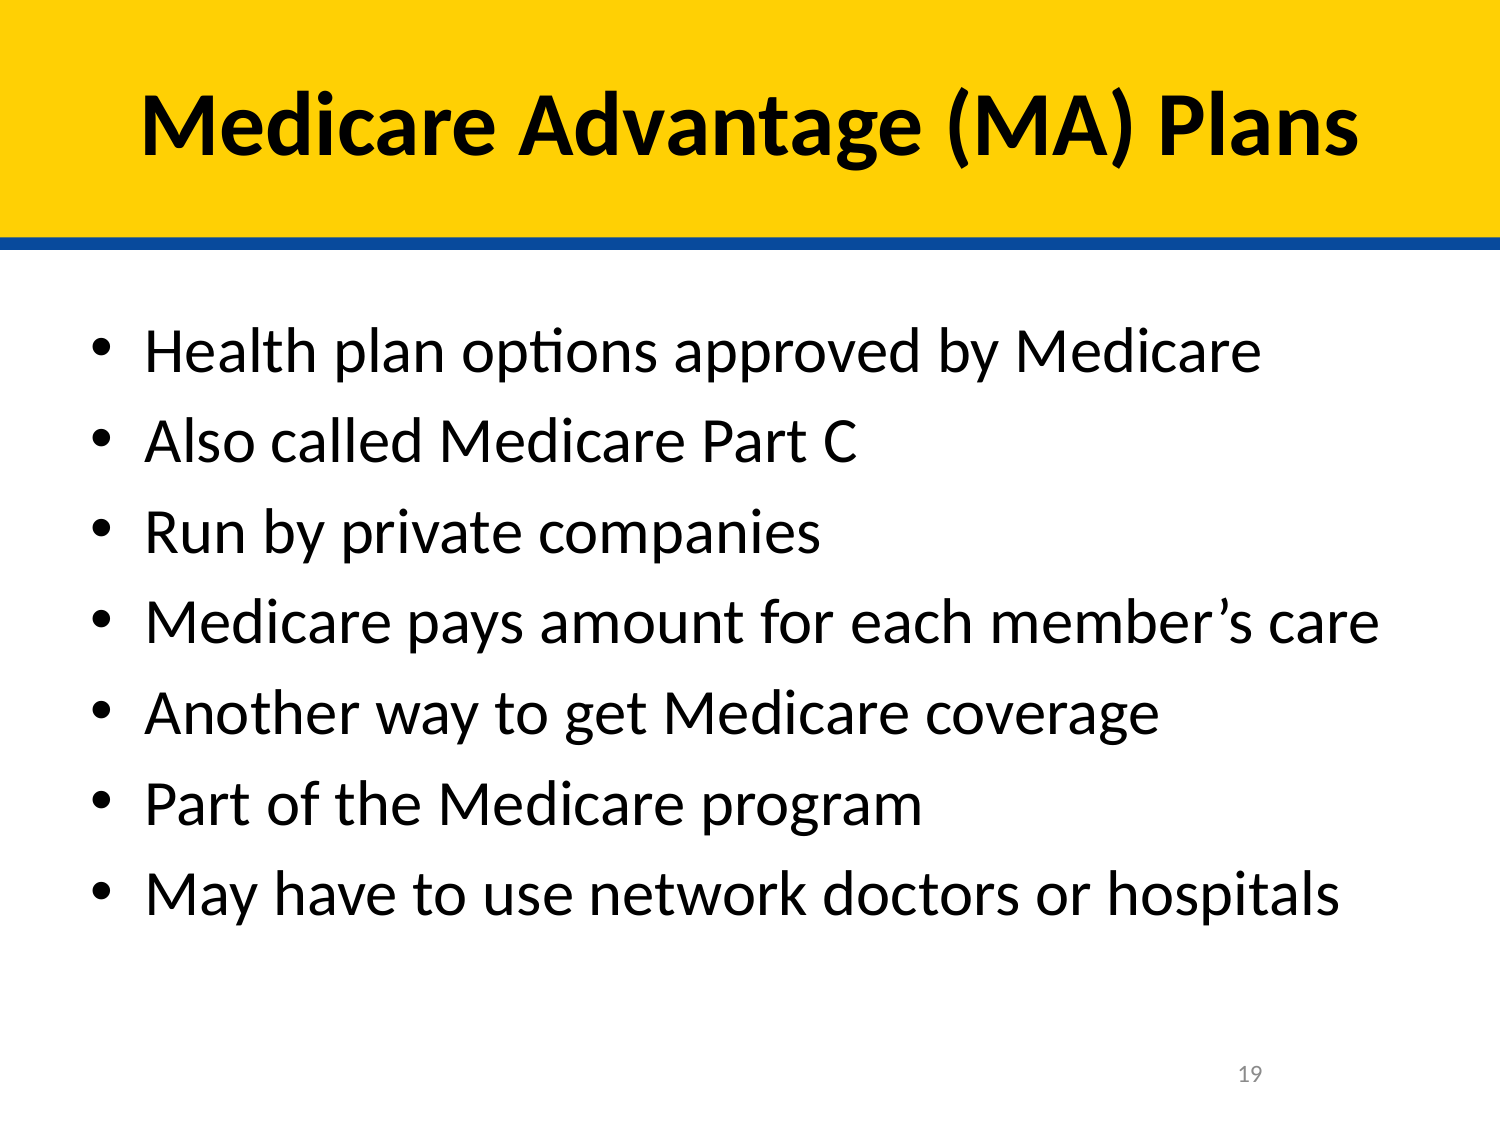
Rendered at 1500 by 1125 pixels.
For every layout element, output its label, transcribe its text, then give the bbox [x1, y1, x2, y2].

list Health plan options approved by Medicare Also called Medicare Part C Run by private companies Medicare pays amount for each member’s care Another way to get Medicare coverage Part of the Medicare program May have to use network doctors or hospitals [75, 299, 1425, 1005]
title Medicare Advantage (MA) Plans [0, 0, 1500, 238]
slide_number 19 [1074, 1042, 1425, 1103]
